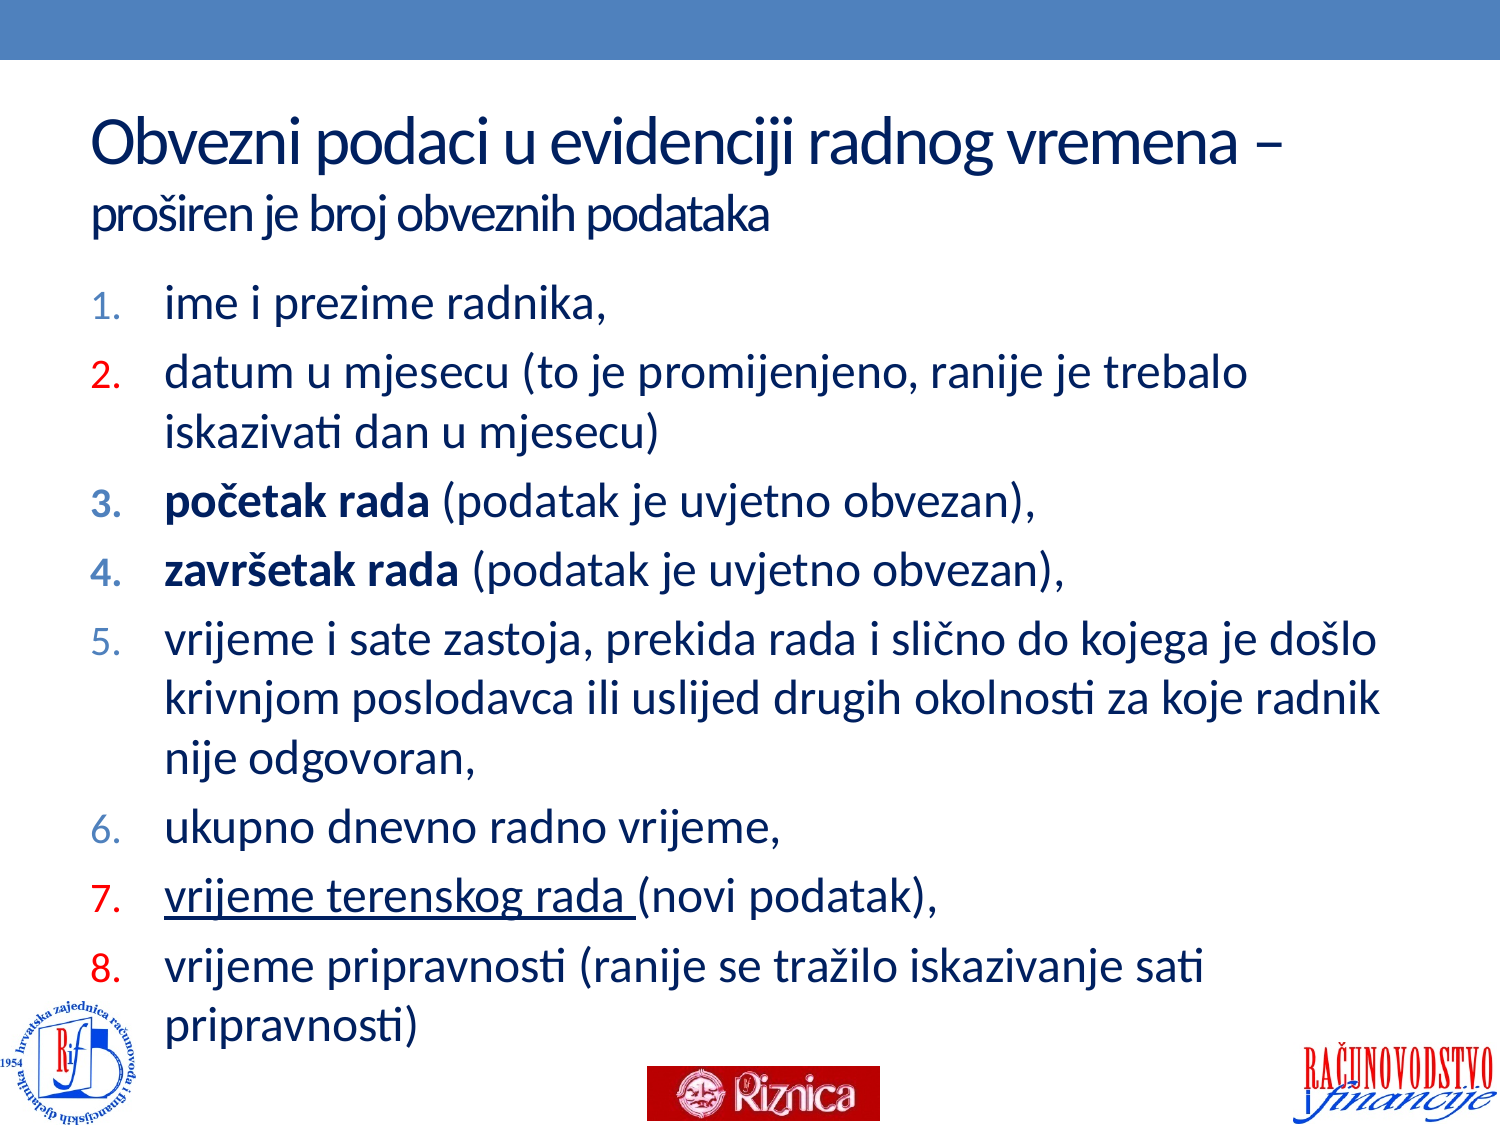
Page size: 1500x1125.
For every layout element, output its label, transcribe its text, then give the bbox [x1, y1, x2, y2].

picture [1293, 1042, 1497, 1124]
picture [647, 1066, 880, 1121]
title Obvezni podaci u evidenciji radnog vremena – proširen je broj obveznih podataka [75, 87, 1425, 250]
list ime i prezime radnika, datum u mjesecu (to je promijenjeno, ranije je trebalo iskazivati dan u mjesecu) početak rada (podatak je uvjetno obvezan), završetak rada (podatak je uvjetno obvezan), vrijeme i sate zastoja, prekida rada i slično do kojega je došlo krivnjom poslodavca ili uslijed drugih okolnosti za koje radnik nije odgovoran, ukupno dnevno radno vrijeme, vrijeme terenskog rada (novi podatak), vrijeme pripravnosti (ranije se tražilo iskazivanje sati pripravnosti) [75, 262, 1425, 1063]
picture [0, 1001, 136, 1125]
